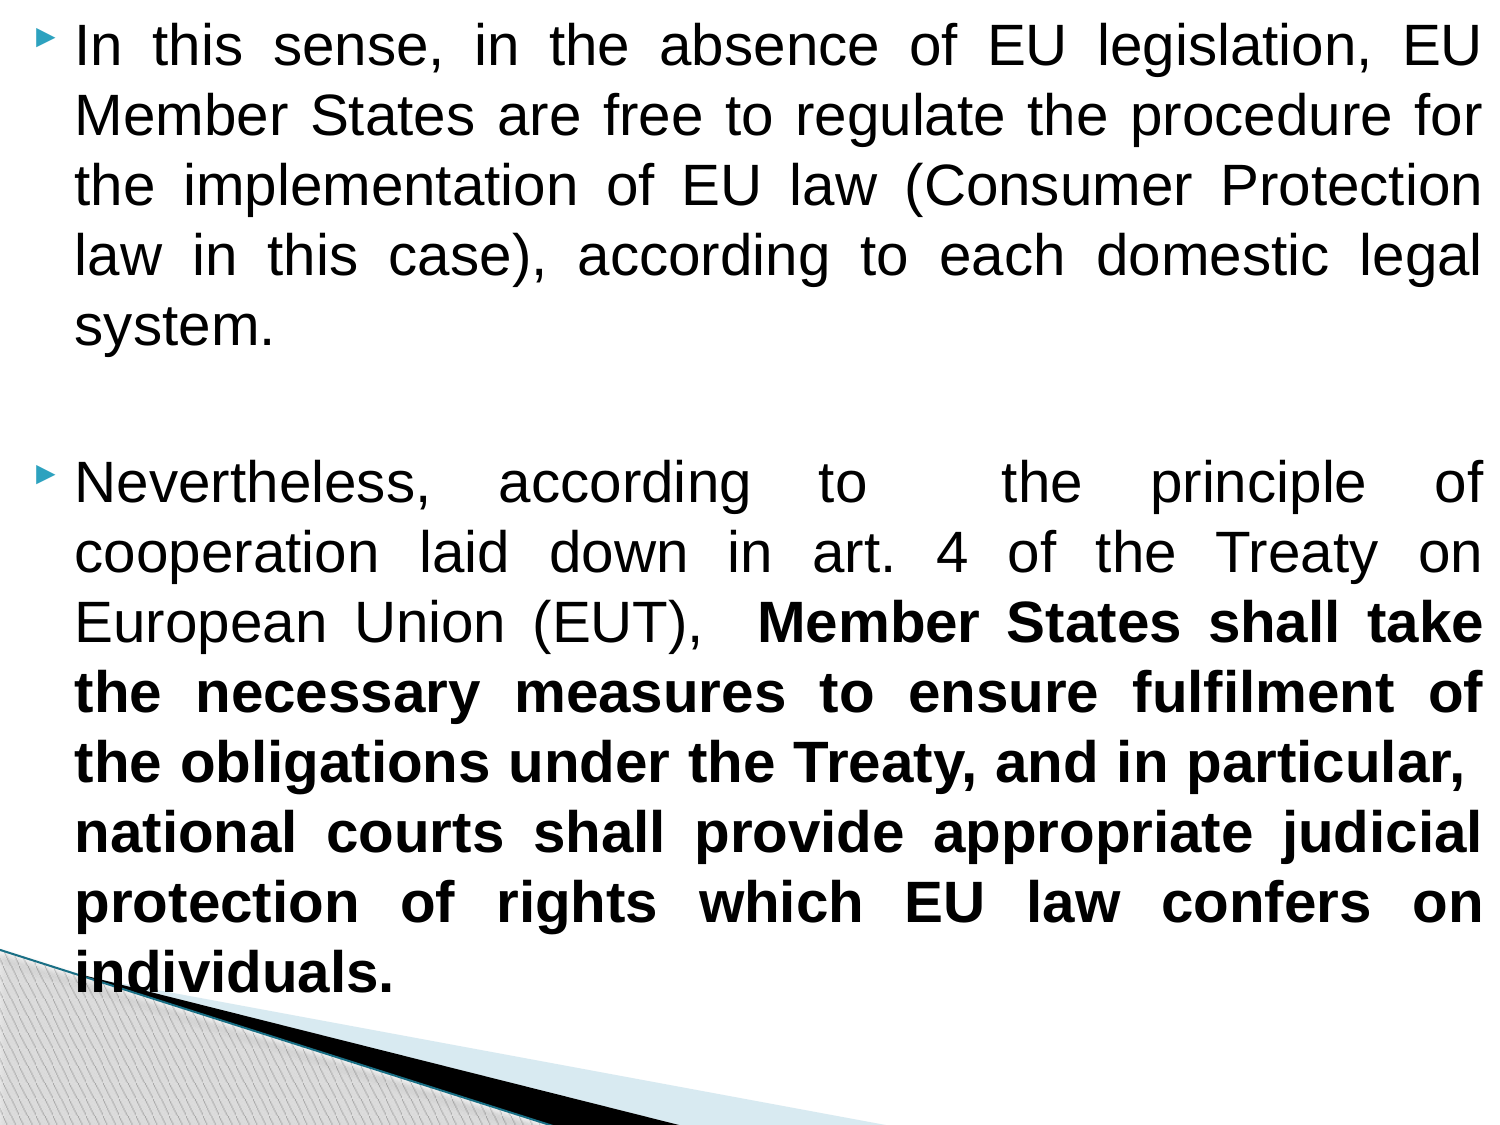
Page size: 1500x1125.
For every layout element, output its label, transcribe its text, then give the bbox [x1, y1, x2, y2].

text_box In this sense, in the absence of EU legislation, EU Member States are free to regulate the procedure for the implementation of EU law (Consumer Protection law in this case), according to each domestic legal system. Nevertheless, according to the principle of cooperation laid down in art. 4 of the Treaty on European Union (EUT), Member States shall take the necessary measures to ensure fulfilment of the obligations under the Treaty, and in particular, national courts shall provide appropriate judicial protection of rights which EU law confers on individuals. [0, 0, 1500, 1047]
